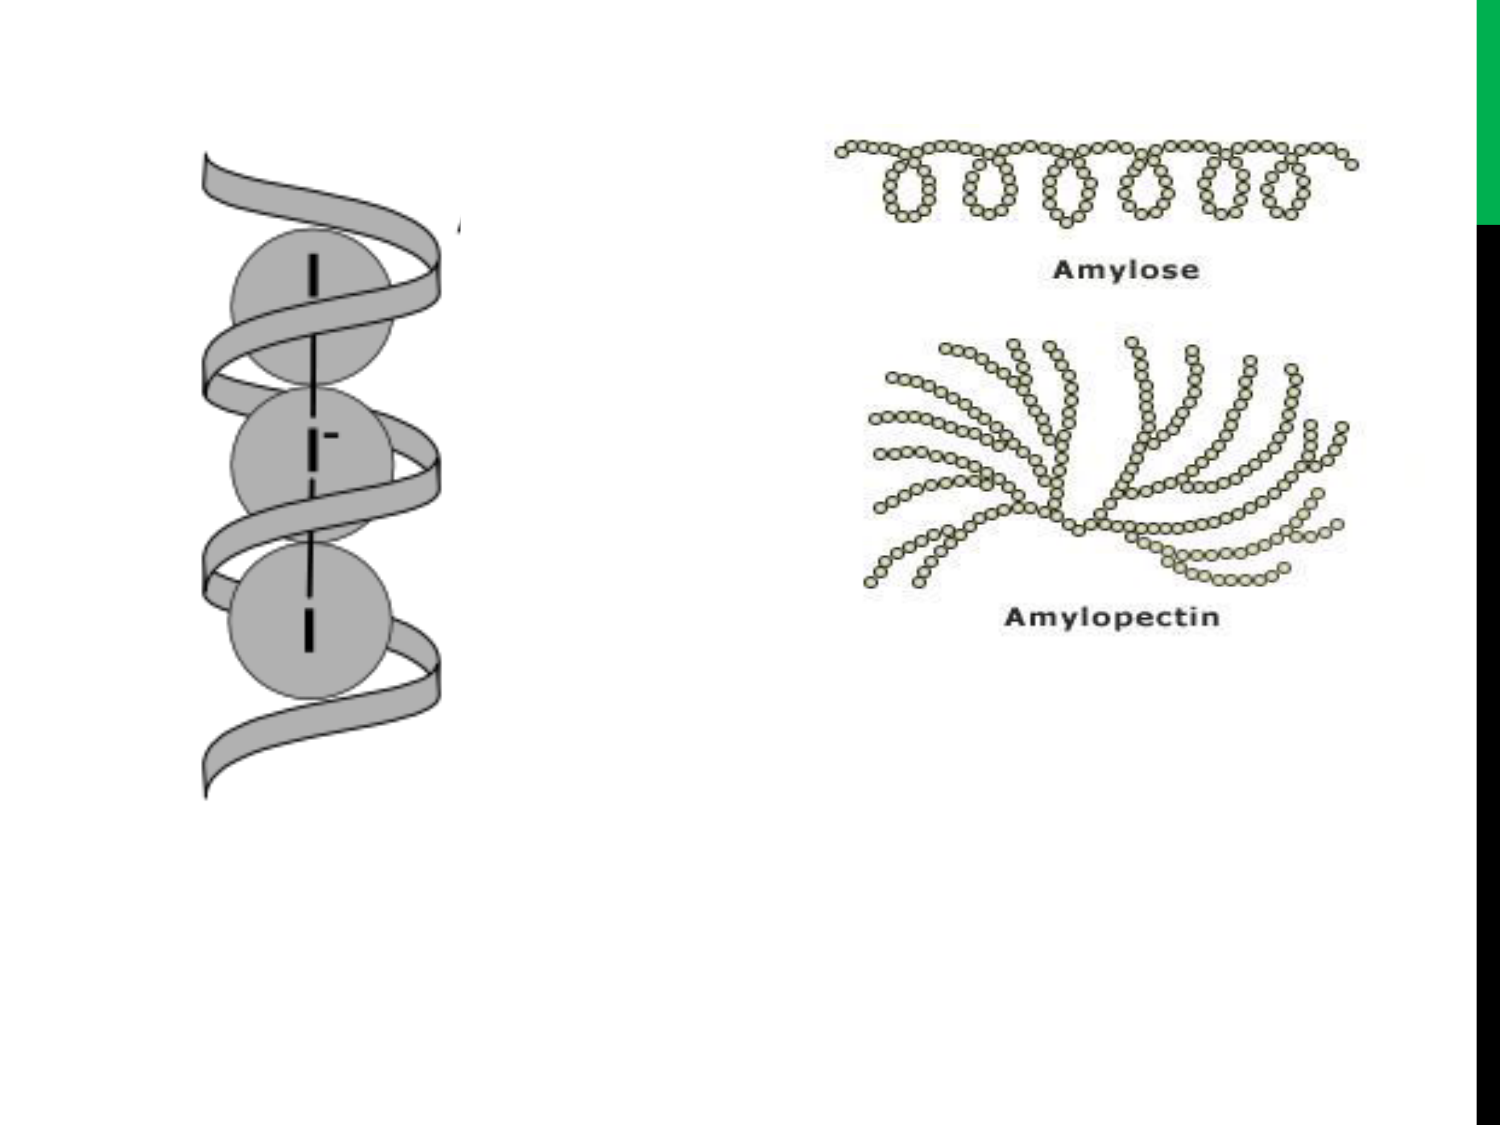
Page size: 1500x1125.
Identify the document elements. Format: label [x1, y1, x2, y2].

picture [199, 124, 462, 830]
picture [786, 124, 1426, 648]
